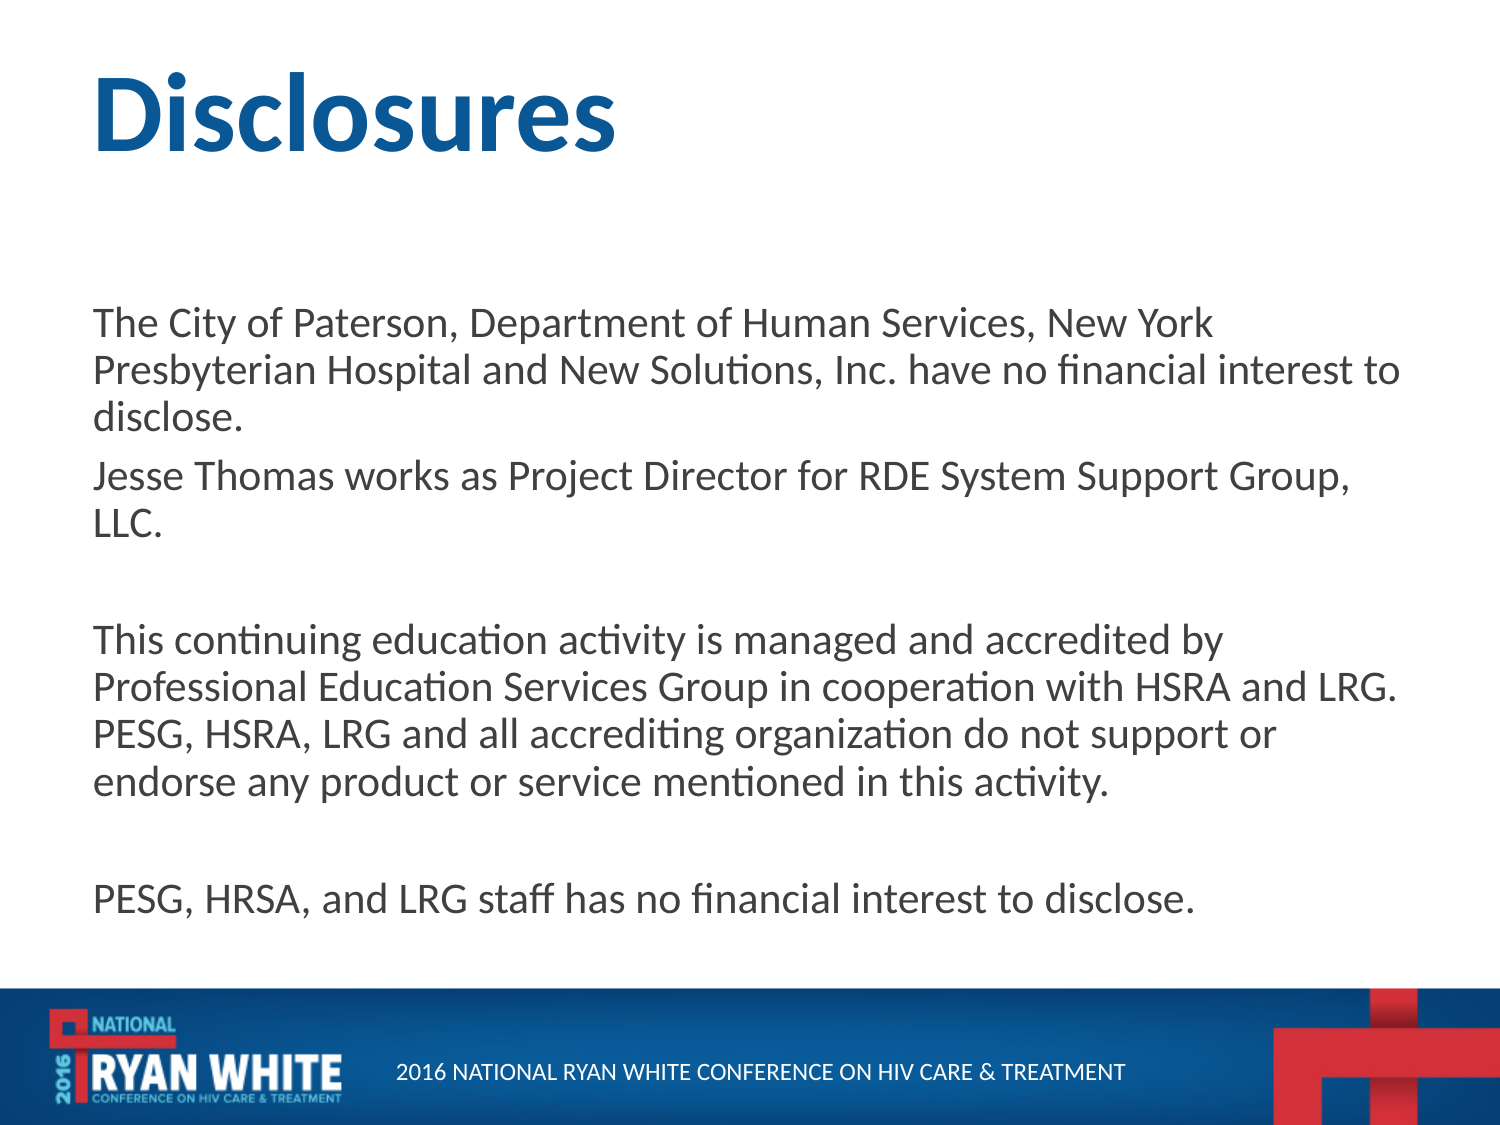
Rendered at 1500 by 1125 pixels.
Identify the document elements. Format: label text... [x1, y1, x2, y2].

picture [0, 0, 1500, 1125]
list The City of Paterson, Department of Human Services, New York Presbyterian Hospital and New Solutions, Inc. have no financial interest to disclose. Jesse Thomas works as Project Director for RDE System Support Group, LLC. This continuing education activity is managed and accredited by Professional Education Services Group in cooperation with HSRA and LRG. PESG, HSRA, LRG and all accrediting organization do not support or endorse any product or service mentioned in this activity. PESG, HRSA, and LRG staff has no financial interest to disclose. [78, 235, 1434, 932]
title Disclosures [78, 46, 1434, 191]
